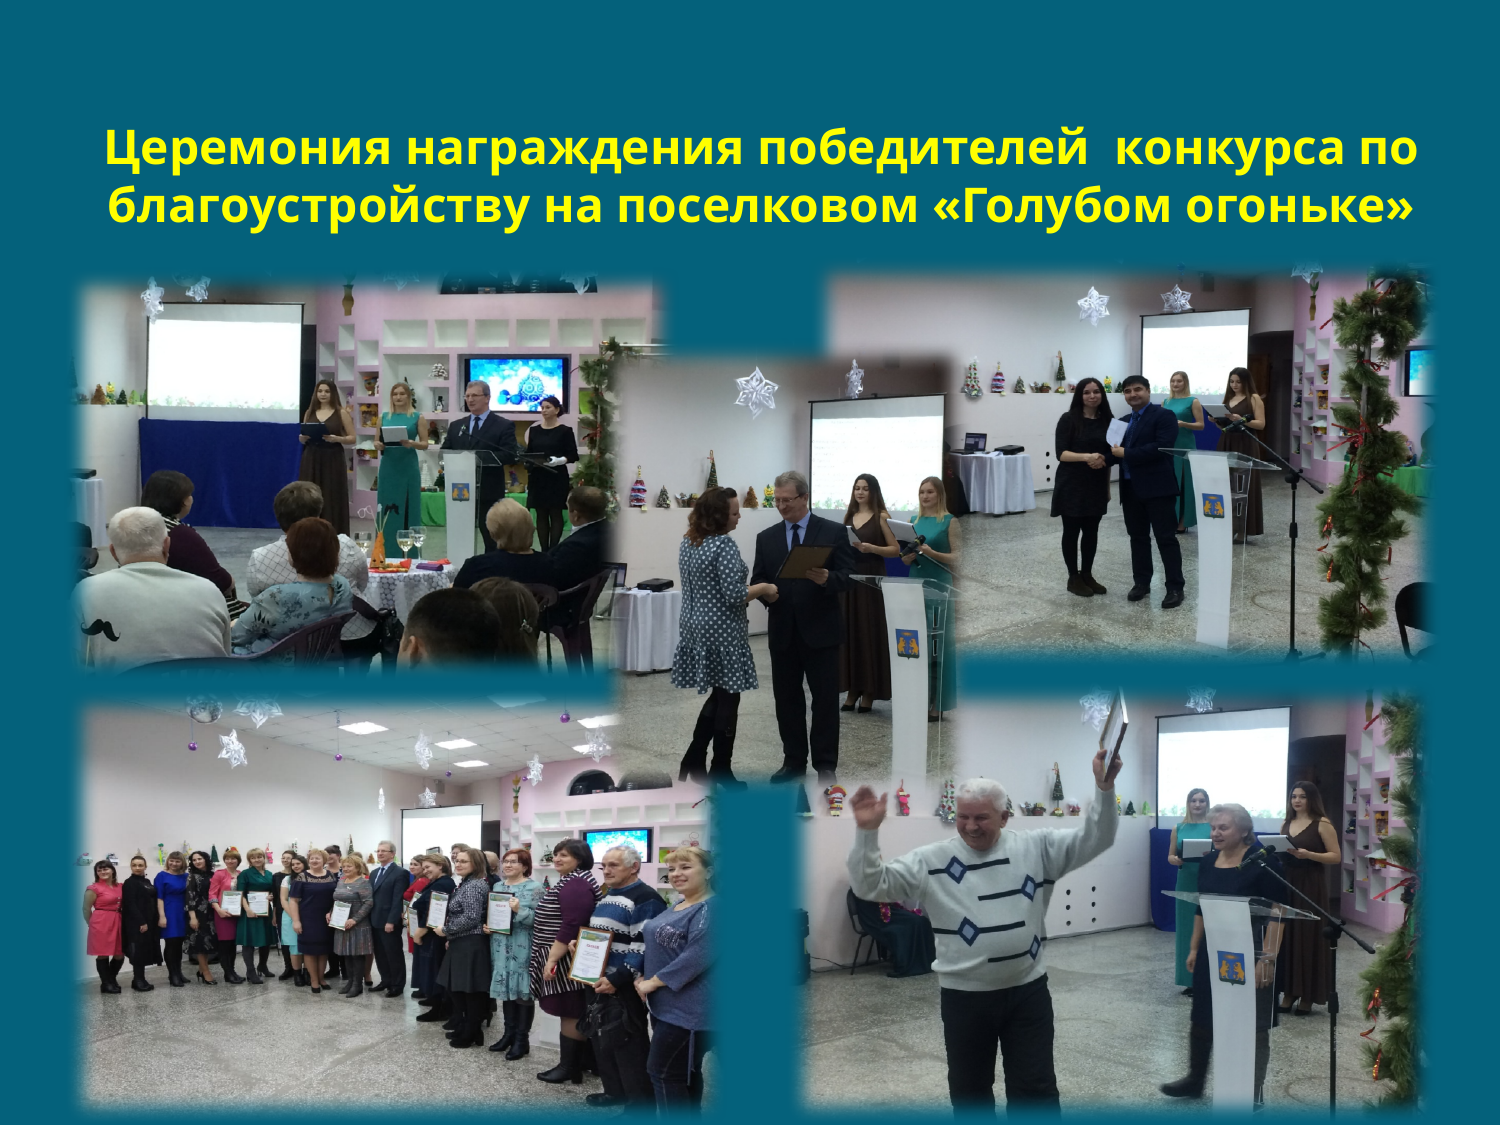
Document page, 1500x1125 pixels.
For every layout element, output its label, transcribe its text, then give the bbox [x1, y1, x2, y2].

picture [69, 261, 1437, 1120]
title Церемония награждения победителей конкурса по благоустройству на поселковом «Голубом огоньке» [88, 66, 1437, 232]
